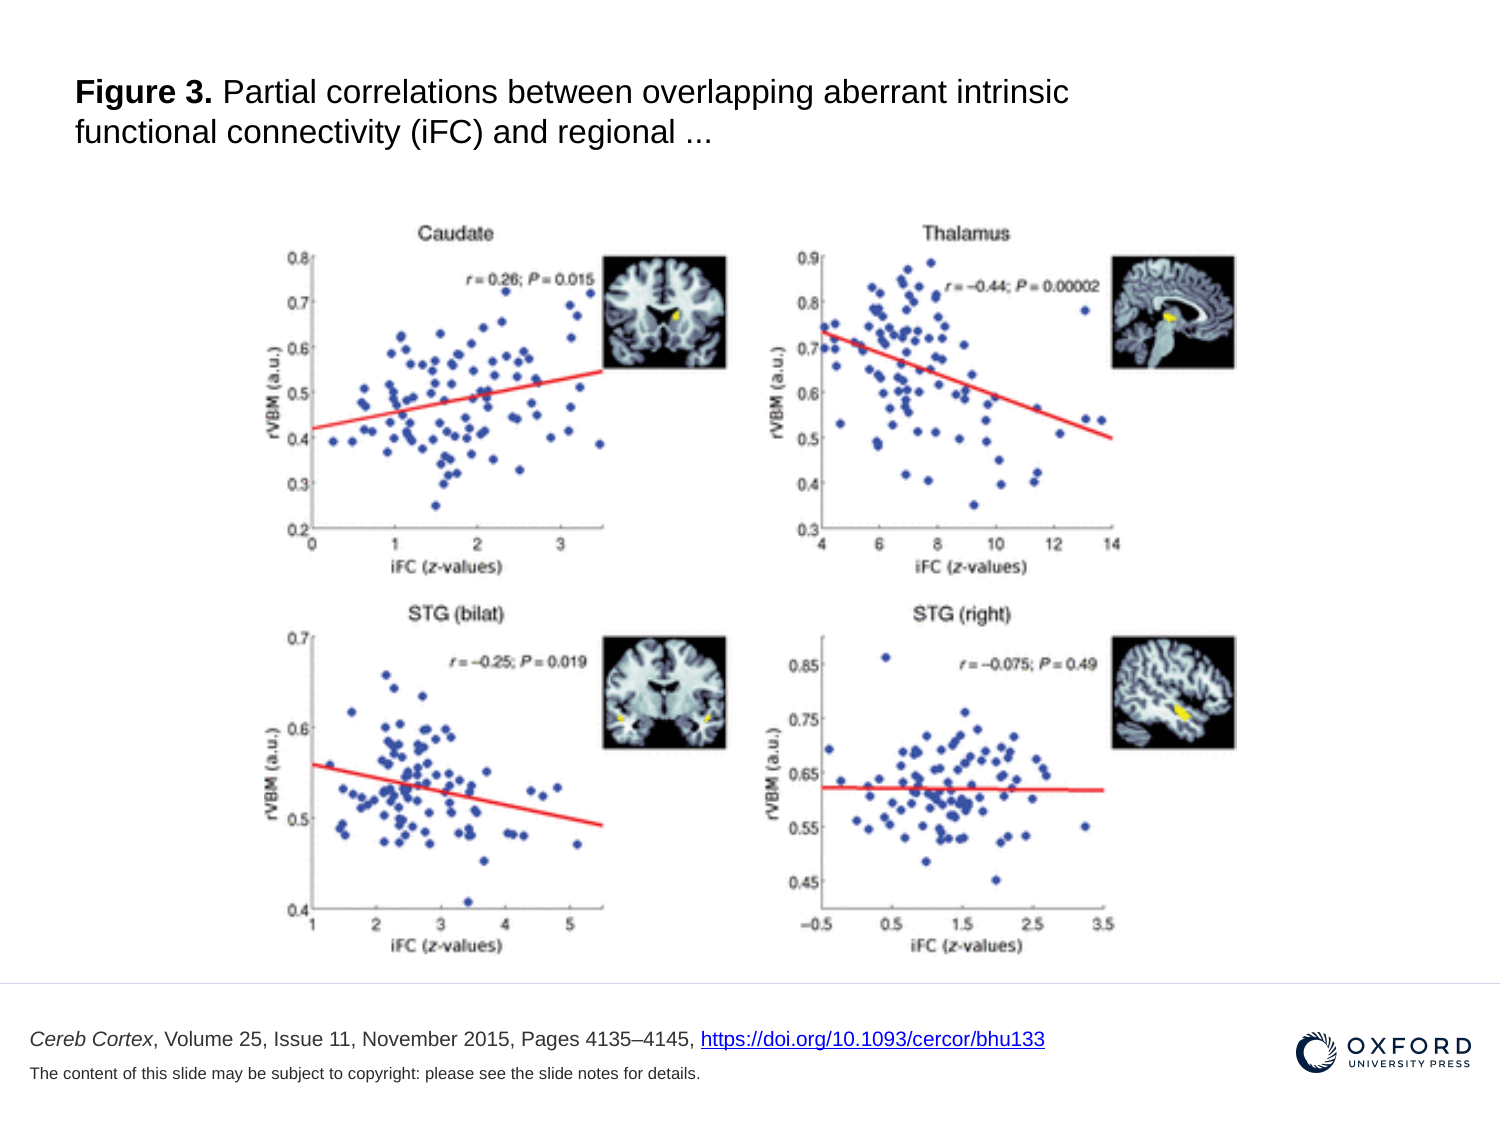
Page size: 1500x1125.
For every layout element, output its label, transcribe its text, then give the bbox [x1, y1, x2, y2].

picture [264, 224, 1237, 957]
footer Cereb Cortex, Volume 25, Issue 11, November 2015, Pages 4135–4145, https://doi.org/10.1093/cercor/bhu133 The content of this slide may be subject to copyright: please see the slide notes for details. [0, 983, 1260, 1125]
title Figure 3. Partial correlations between overlapping aberrant intrinsic functional connectivity (iFC) and regional ... [75, 69, 1078, 171]
picture [1296, 1032, 1471, 1073]
